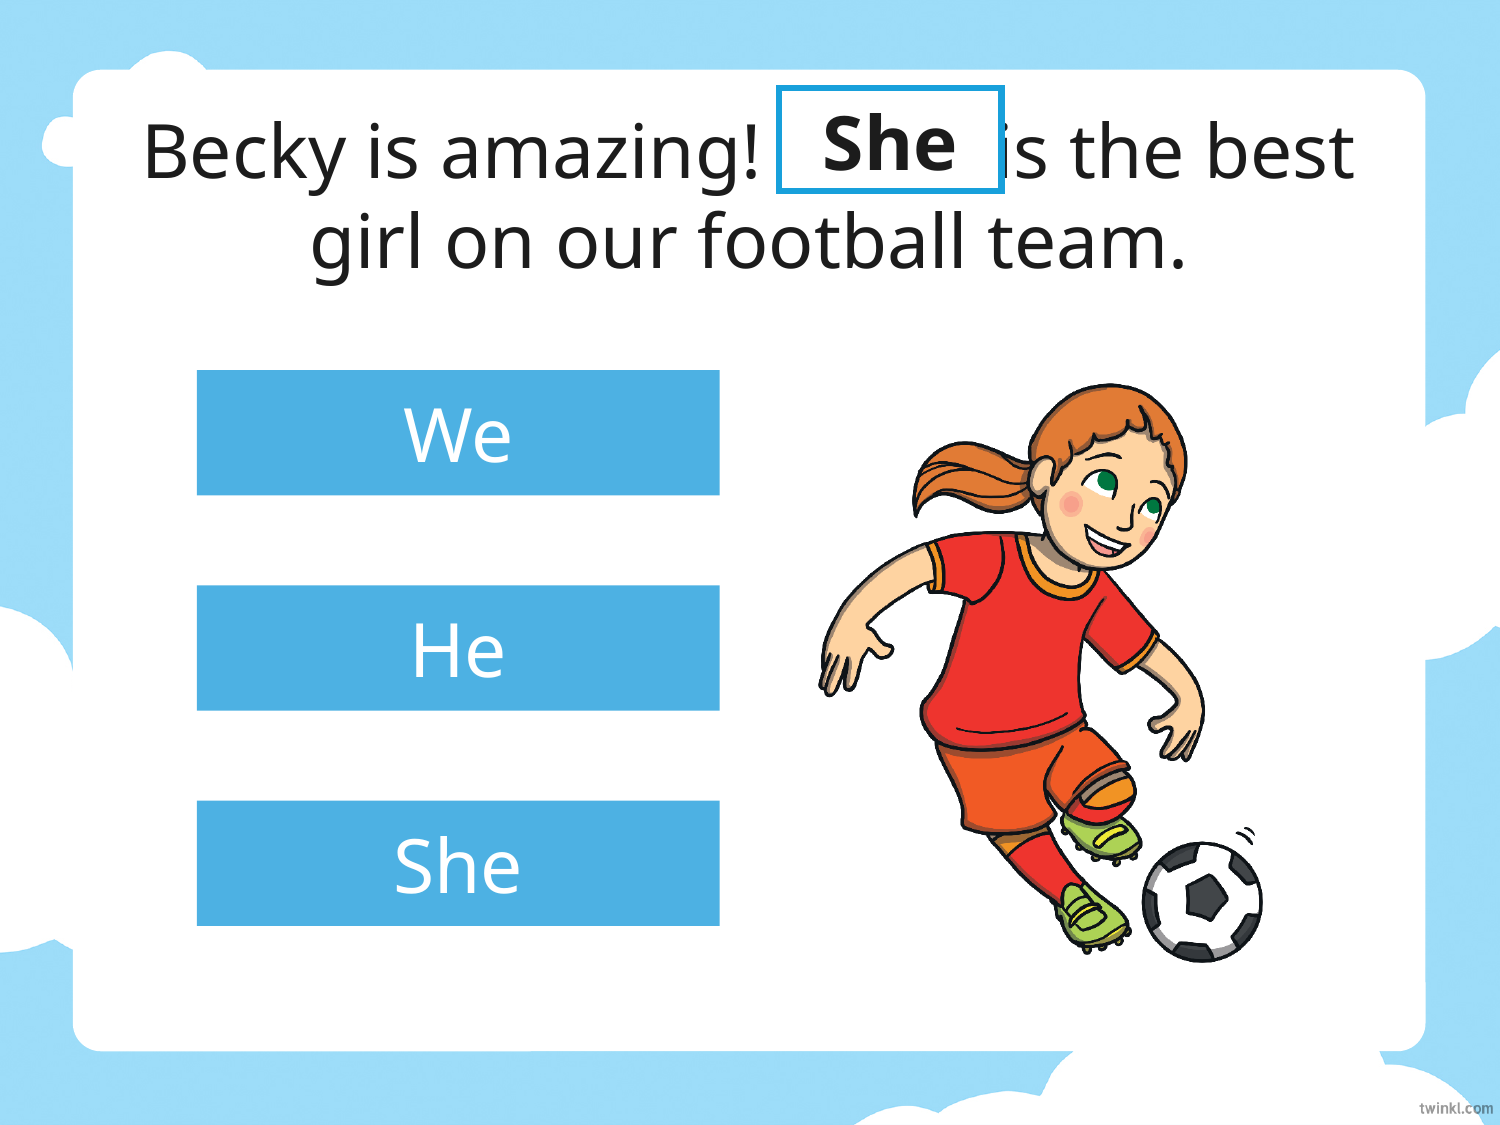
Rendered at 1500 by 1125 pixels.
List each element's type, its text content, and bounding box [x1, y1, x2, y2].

title Becky is amazing! is the best girl on our football team. [73, 110, 1426, 277]
text_box He [196, 584, 721, 712]
picture [0, 0, 1500, 1125]
text_box We [196, 369, 721, 496]
text_box She [778, 88, 1002, 193]
text_box She [196, 800, 721, 927]
